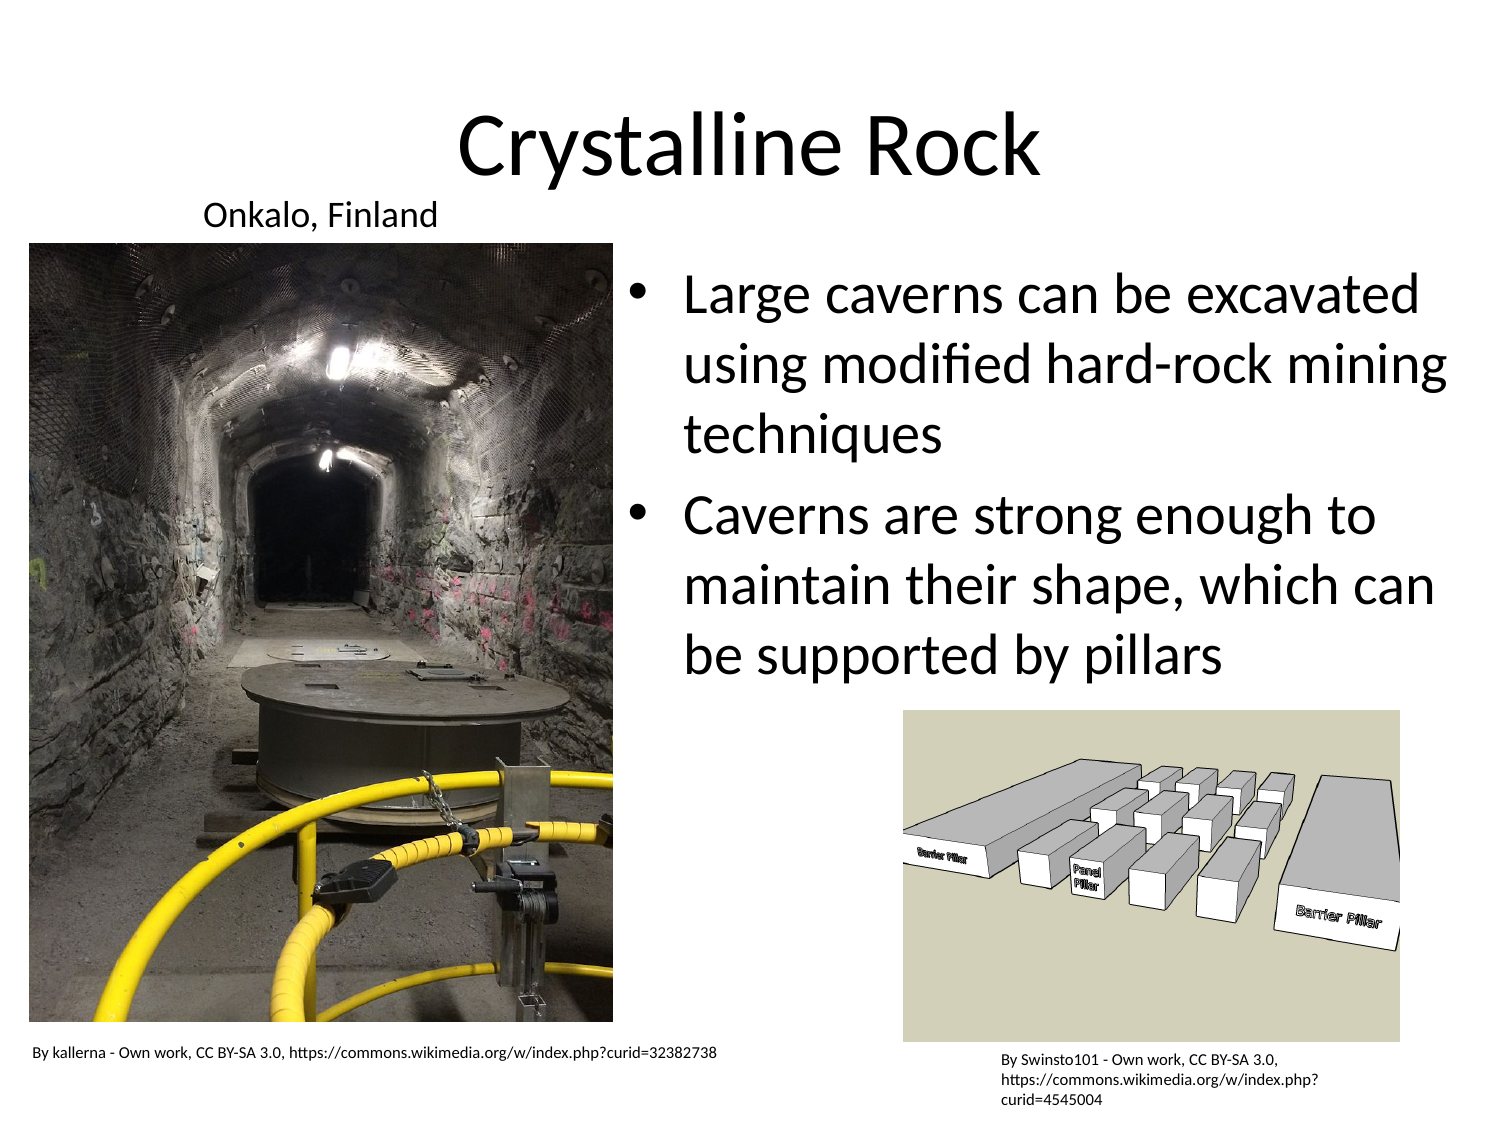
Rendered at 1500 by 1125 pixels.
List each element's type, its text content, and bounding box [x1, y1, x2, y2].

text_box By kallerna - Own work, CC BY-SA 3.0, https://commons.wikimedia.org/w/index.php?curid=32382738 [17, 1034, 739, 1070]
text_box By Swinsto101 - Own work, CC BY-SA 3.0, https://commons.wikimedia.org/w/index.php?curid=4545004 [986, 1051, 1342, 1116]
list Large caverns can be excavated using modified hard-rock mining techniques Caverns are strong enough to maintain their shape, which can be supported by pillars [617, 247, 1465, 991]
picture [29, 243, 613, 1022]
picture [903, 710, 1400, 1042]
text_box Onkalo, Finland [188, 182, 454, 241]
title Crystalline Rock [75, 45, 1425, 233]
